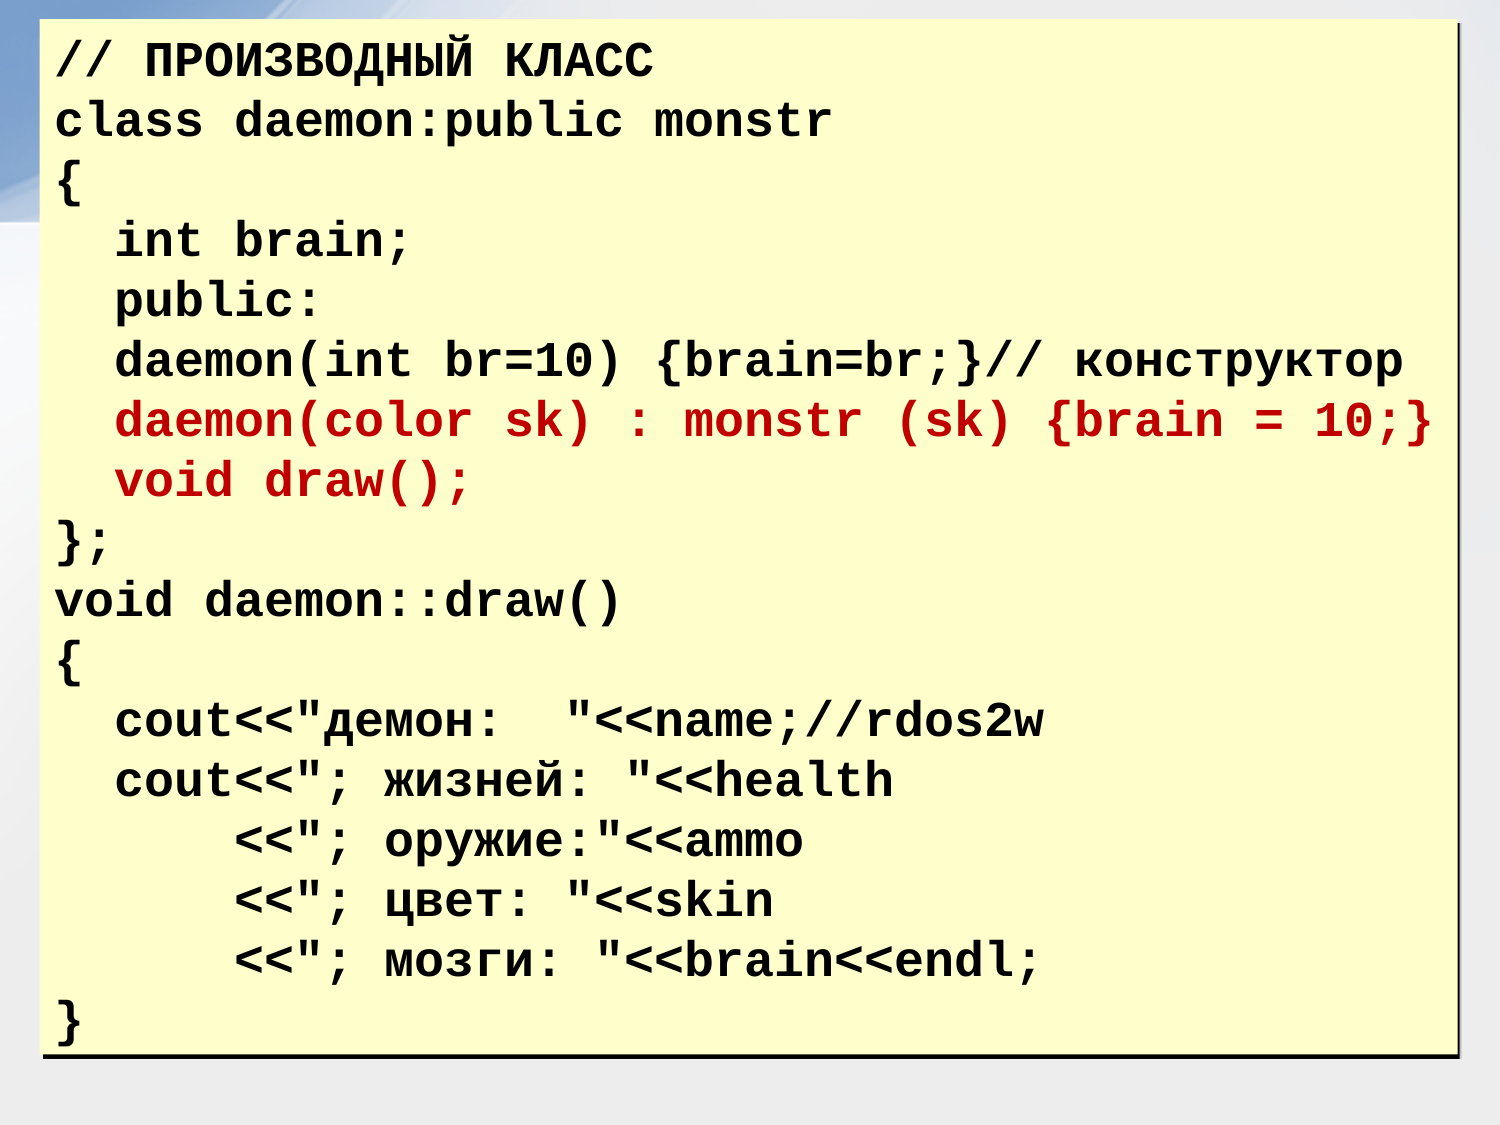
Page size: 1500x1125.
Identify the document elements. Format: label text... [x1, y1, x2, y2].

picture [0, 0, 1500, 1125]
text_box // ПРОИЗВОДНЫЙ КЛАСС class daemon:public monstr { int brain; public: daemon(int br=10) {brain=br;}// конструктор daemon(color sk) : monstr (sk) {brain = 10;} void draw(); }; void daemon::draw() { cout<<"демон: "<<name;//rdos2w cout<<"; жизней: "<<health <<"; оружие:"<<ammo <<"; цвет: "<<skin <<"; мозги: "<<brain<<endl; } [39, 19, 1458, 1055]
